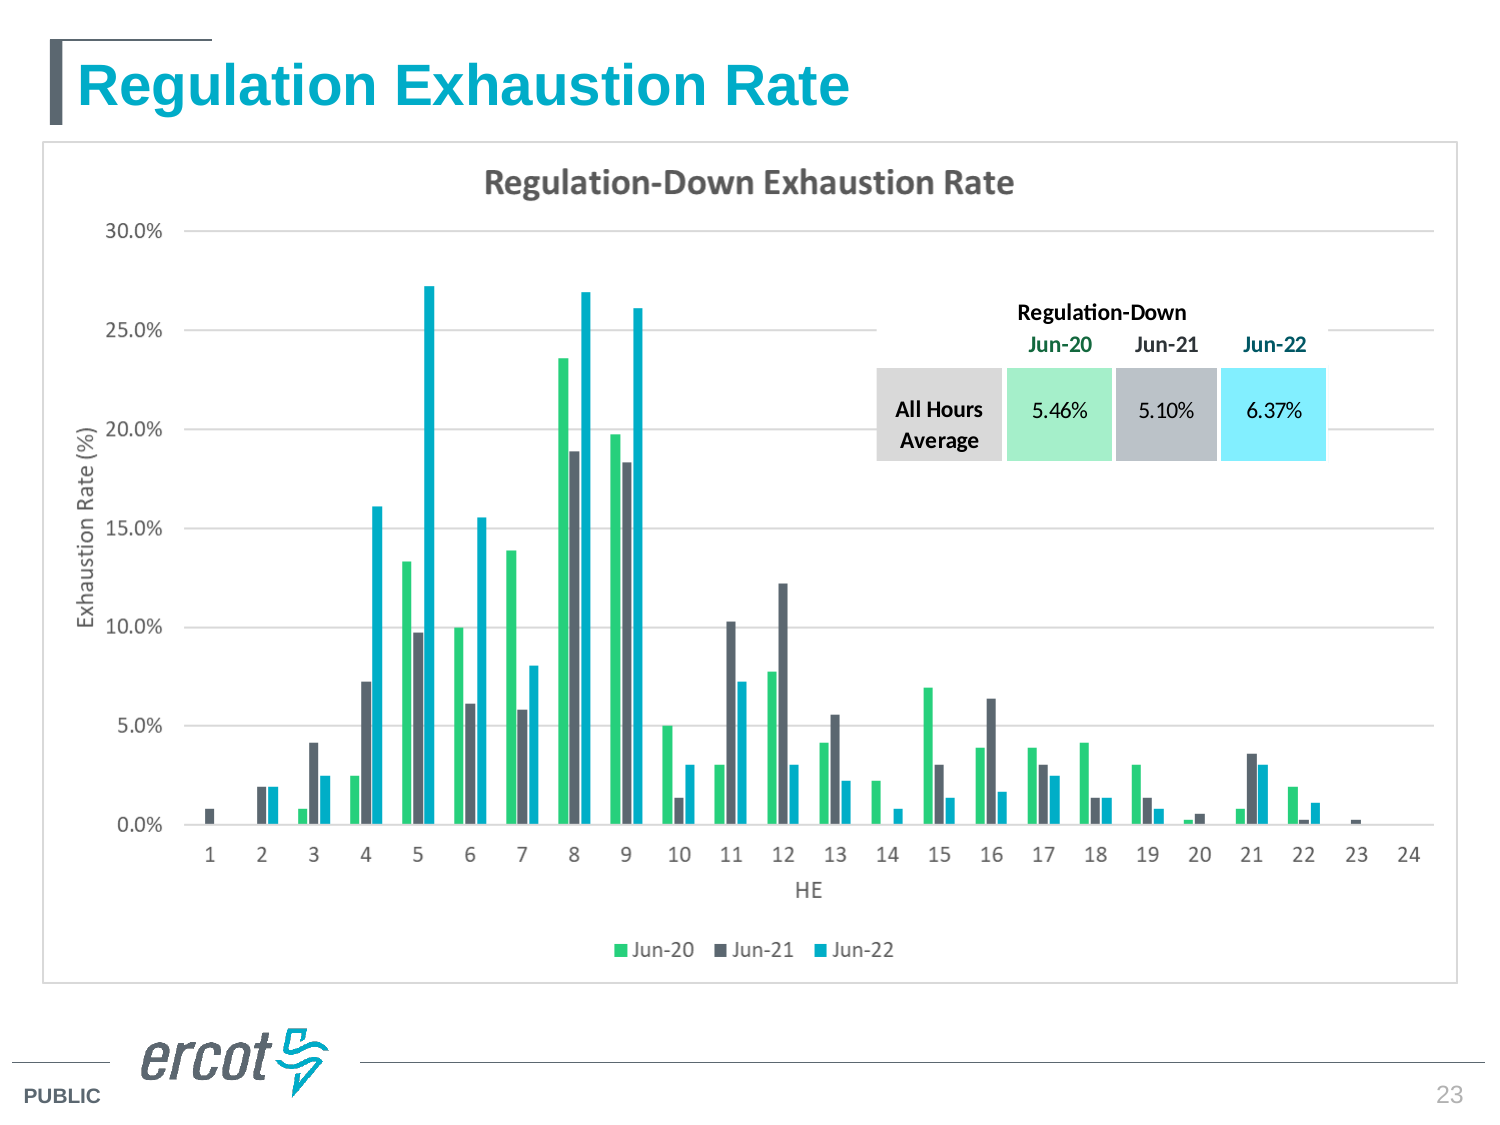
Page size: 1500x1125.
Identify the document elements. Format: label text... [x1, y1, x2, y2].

picture [137, 1024, 332, 1100]
slide_number 23 [1412, 1076, 1488, 1112]
title Regulation Exhaustion Rate [62, 39, 1450, 125]
picture [42, 141, 1458, 984]
